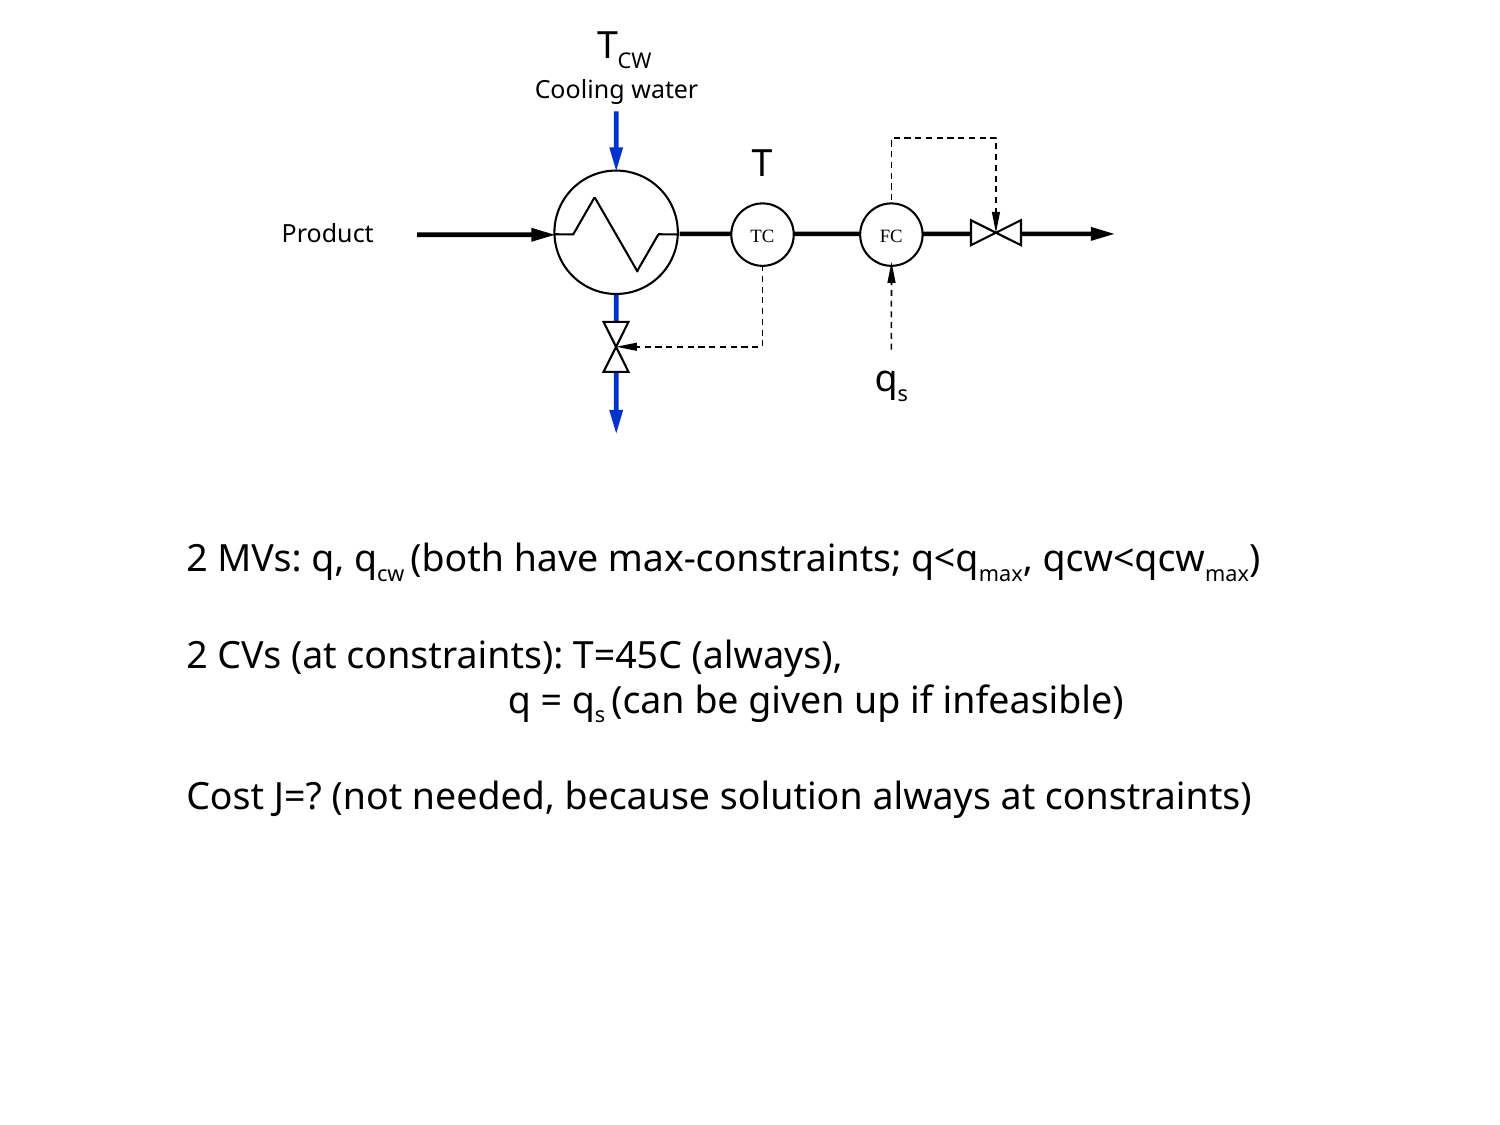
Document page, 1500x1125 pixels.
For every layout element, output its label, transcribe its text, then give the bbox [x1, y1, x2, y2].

text_box FC [860, 203, 923, 266]
text_box [1027, 227, 1115, 241]
text_box [891, 138, 1001, 233]
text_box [970, 216, 1022, 249]
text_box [554, 170, 679, 295]
text_box T [736, 131, 788, 192]
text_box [590, 330, 642, 363]
text_box [887, 262, 896, 283]
text_box qs [859, 346, 923, 413]
text_box [417, 228, 549, 242]
text_box Product [242, 209, 414, 255]
text_box 2 MVs: q, qcw (both have max-constraints; q<qmax, qcw<qcwmax) 2 CVs (at constraints): T=45C (always), q = qs (can be given up if infeasible) Cost J=? (not needed, because solution always at constraints) [171, 527, 1276, 824]
text_box Cooling water [502, 66, 732, 112]
text_box [610, 112, 623, 168]
text_box TCW [582, 13, 667, 80]
text_box [644, 265, 763, 348]
text_box TC [731, 203, 794, 266]
text_box [610, 373, 623, 434]
